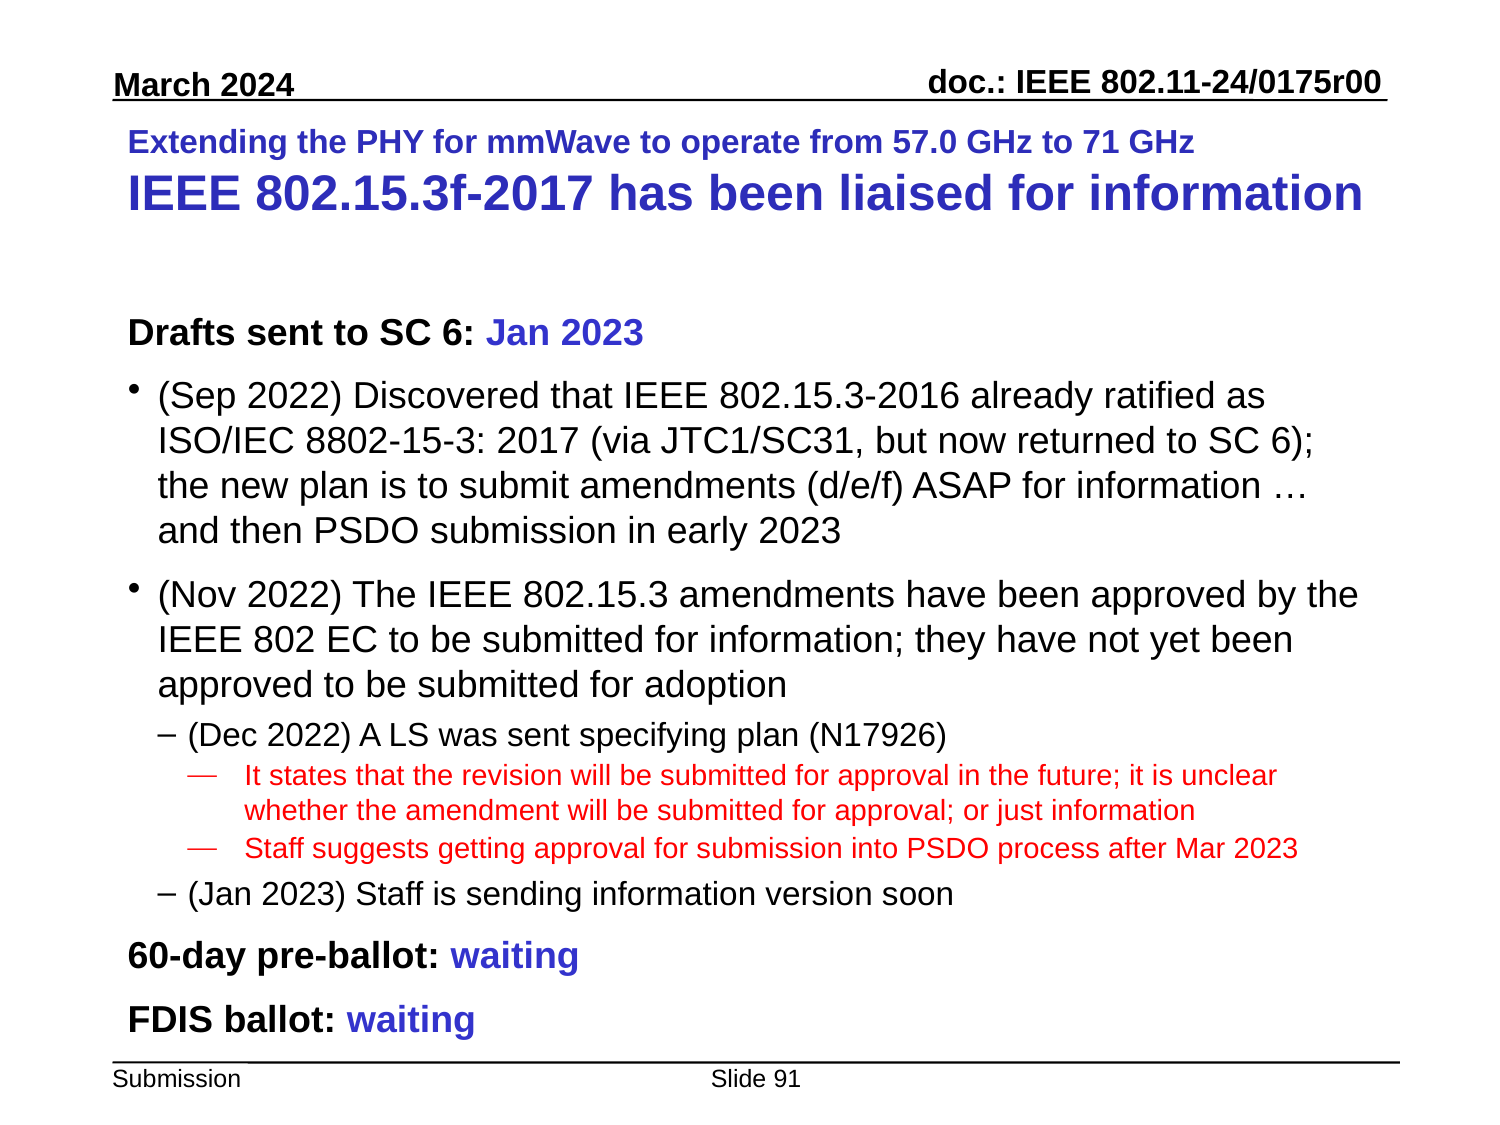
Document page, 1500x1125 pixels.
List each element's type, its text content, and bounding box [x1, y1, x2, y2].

title Extending the PHY for mmWave to operate from 57.0 GHz to 71 GHz IEEE 802.15.3f-2017 has been liaised for information [112, 112, 1388, 288]
list Drafts sent to SC 6: Jan 2023 (Sep 2022) Discovered that IEEE 802.15.3-2016 already ratified as ISO/IEC 8802-15-3: 2017 (via JTC1/SC31, but now returned to SC 6); the new plan is to submit amendments (d/e/f) ASAP for information … and then PSDO submission in early 2023 (Nov 2022) The IEEE 802.15.3 amendments have been approved by the IEEE 802 EC to be submitted for information; they have not yet been approved to be submitted for adoption (Dec 2022) A LS was sent specifying plan (N17926) It states that the revision will be submitted for approval in the future; it is unclear whether the amendment will be submitted for approval; or just information Staff suggests getting approval for submission into PSDO process after Mar 2023 (Jan 2023) Staff is sending information version soon 60-day pre-ballot: waiting FDIS ballot: waiting [112, 299, 1388, 975]
slide_number Slide 91 [709, 1061, 803, 1093]
